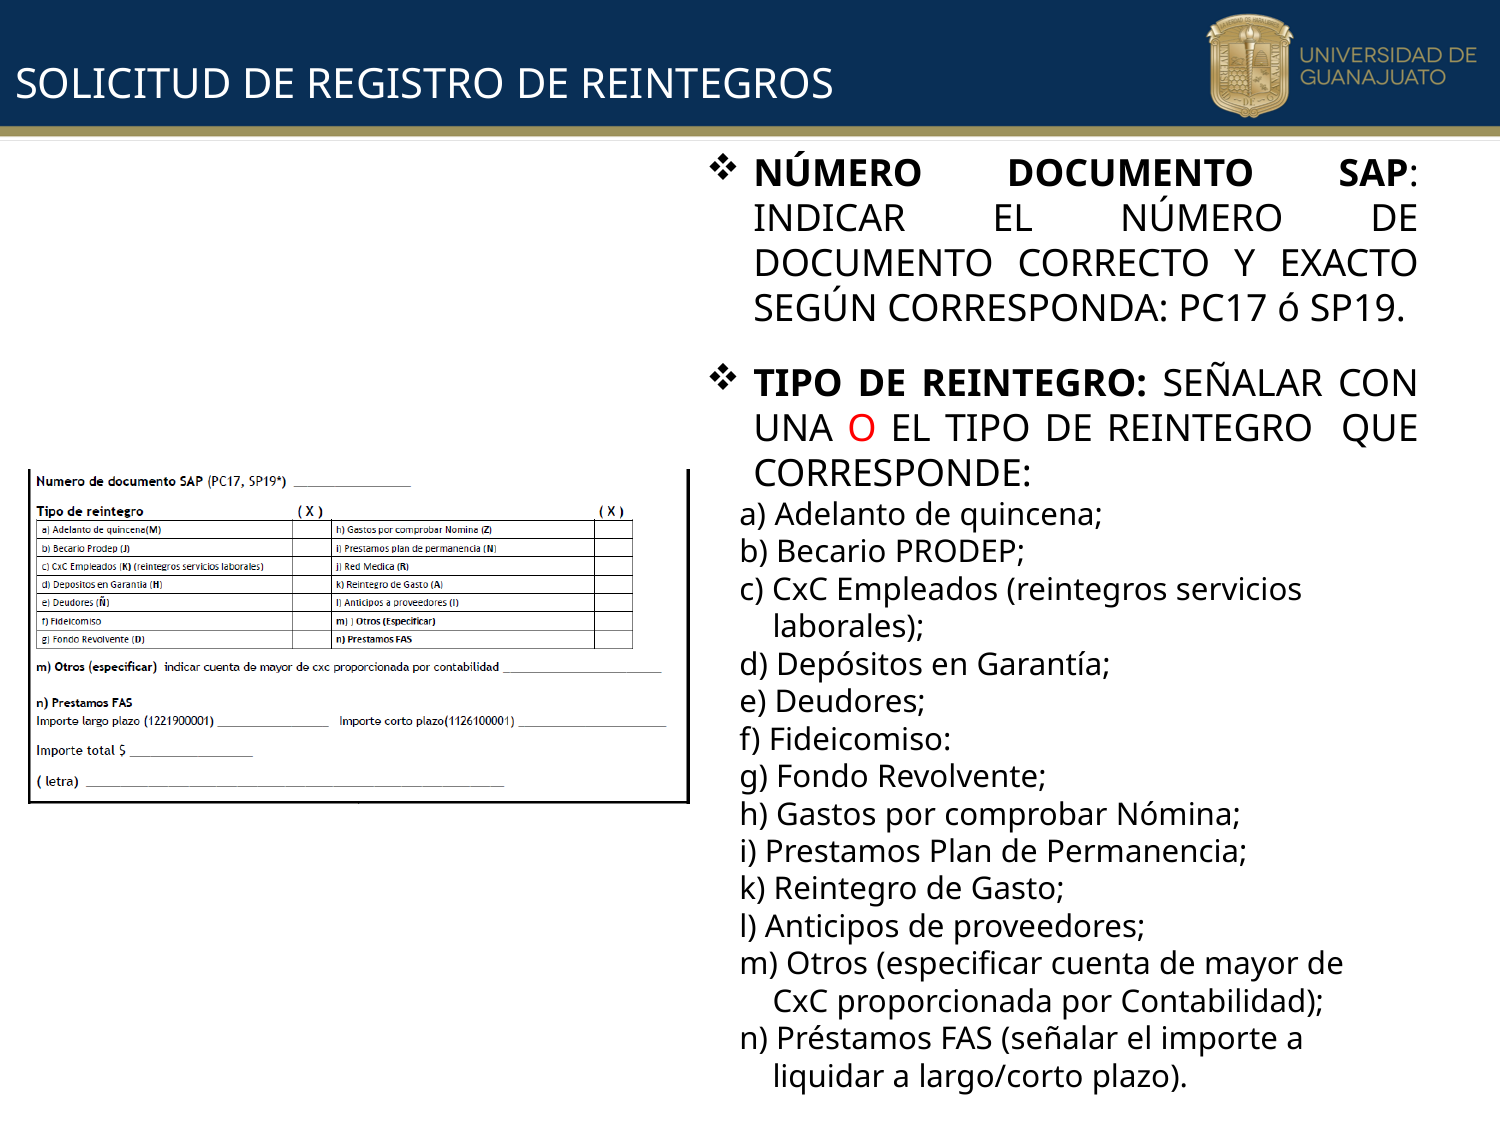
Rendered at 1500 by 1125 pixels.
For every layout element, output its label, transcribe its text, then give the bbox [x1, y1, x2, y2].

text_box NÚMERO DOCUMENTO SAP: INDICAR EL NÚMERO DE DOCUMENTO CORRECTO Y EXACTO SEGÚN CORRESPONDA: PC17 ó SP19. TIPO DE REINTEGRO: SEÑALAR CON UNA O EL TIPO DE REINTEGRO QUE CORRESPONDE: a) Adelanto de quincena; b) Becario PRODEP; c) CxC Empleados (reintegros servicios laborales); d) Depósitos en Garantía; e) Deudores; f) Fideicomiso: g) Fondo Revolvente; h) Gastos por comprobar Nómina; i) Prestamos Plan de Permanencia; k) Reintegro de Gasto; l) Anticipos de proveedores; m) Otros (especificar cuenta de mayor de CxC proporcionada por Contabilidad); n) Préstamos FAS (señalar el importe a liquidar a largo/corto plazo). [691, 141, 1434, 1101]
picture [0, 0, 1500, 1125]
title SOLICITUD DE REGISTRO DE REINTEGROS [0, 0, 1350, 176]
